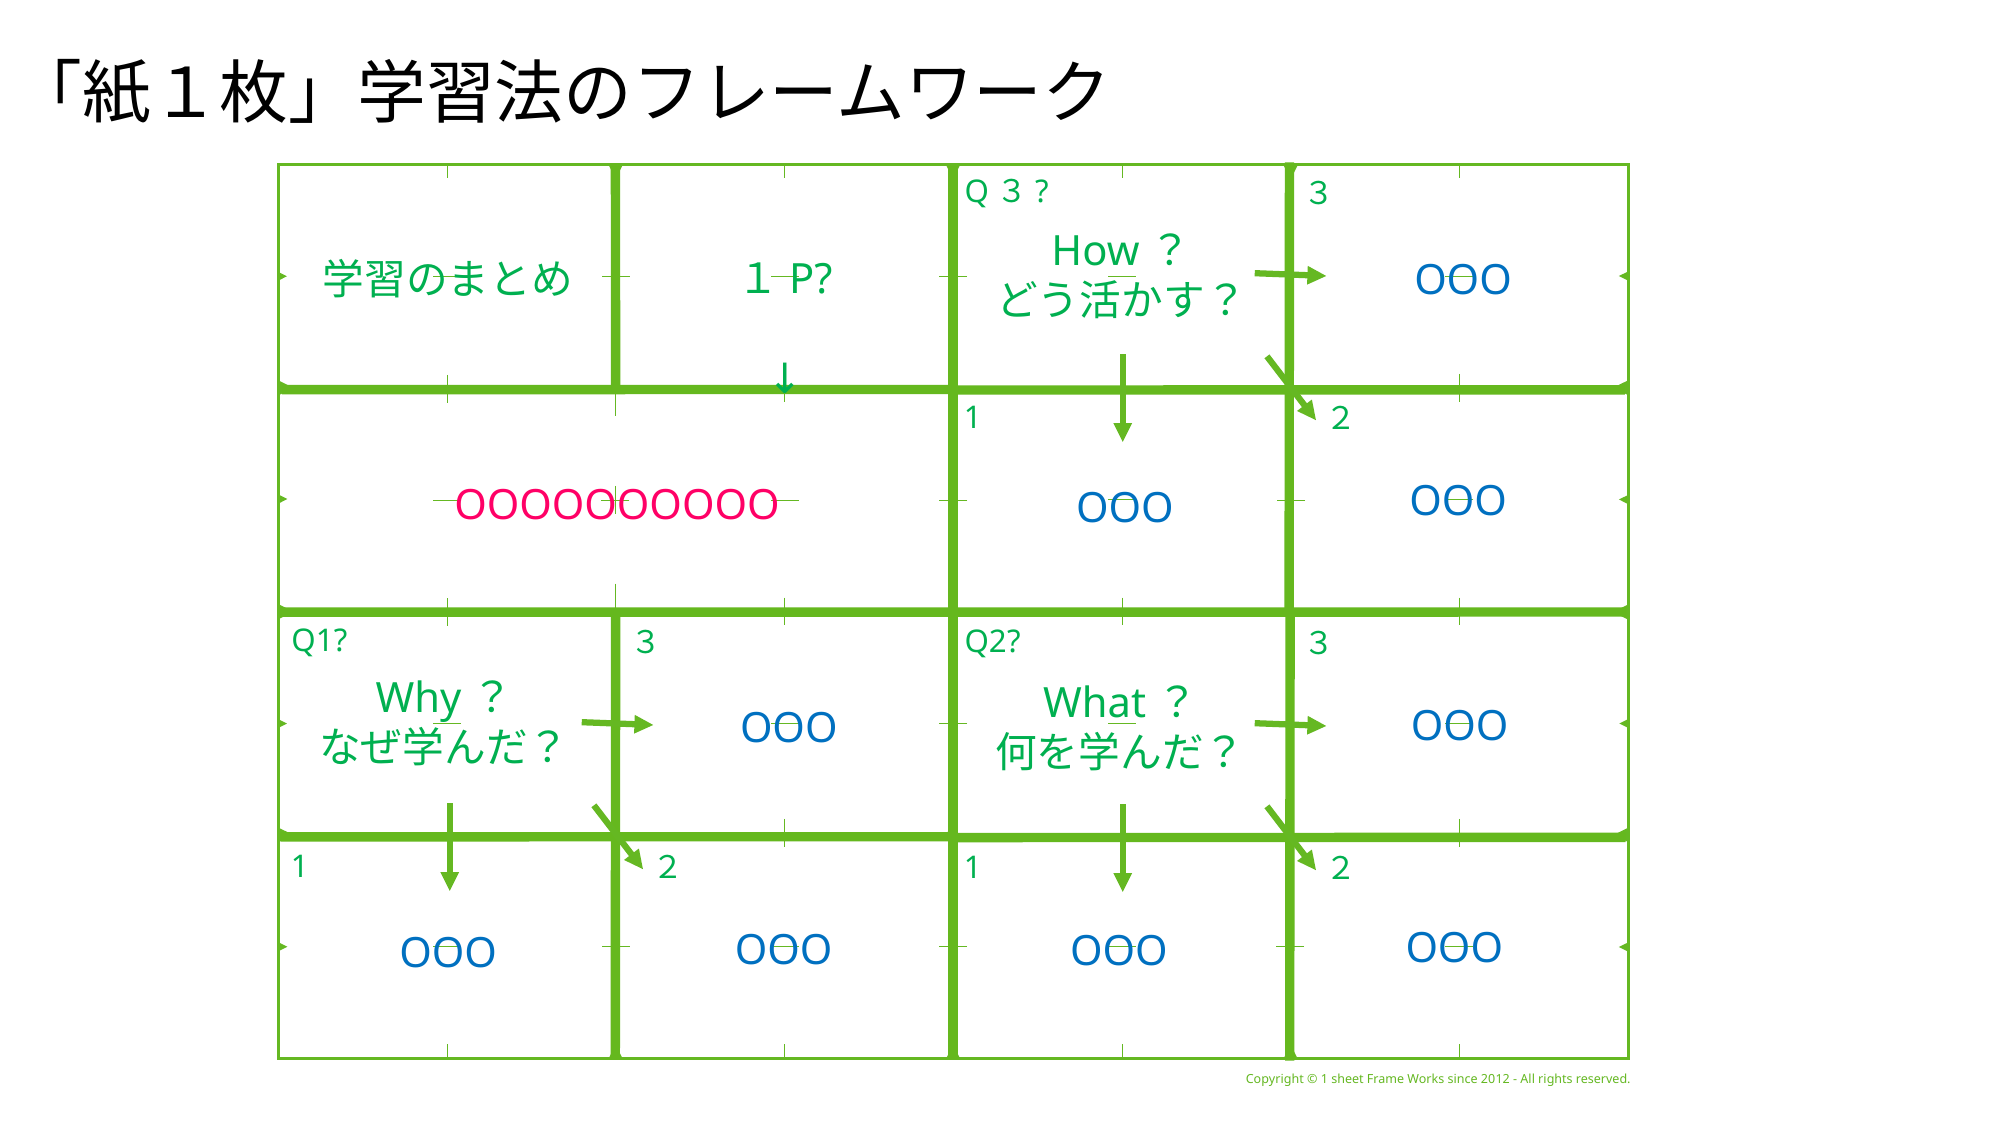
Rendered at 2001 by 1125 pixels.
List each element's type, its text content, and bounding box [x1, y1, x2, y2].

text_box 「紙１枚」学習法のフレームワーク [0, 41, 1127, 140]
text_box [1122, 273, 1327, 442]
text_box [1122, 723, 1327, 892]
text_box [278, 164, 1645, 1094]
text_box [449, 722, 654, 891]
